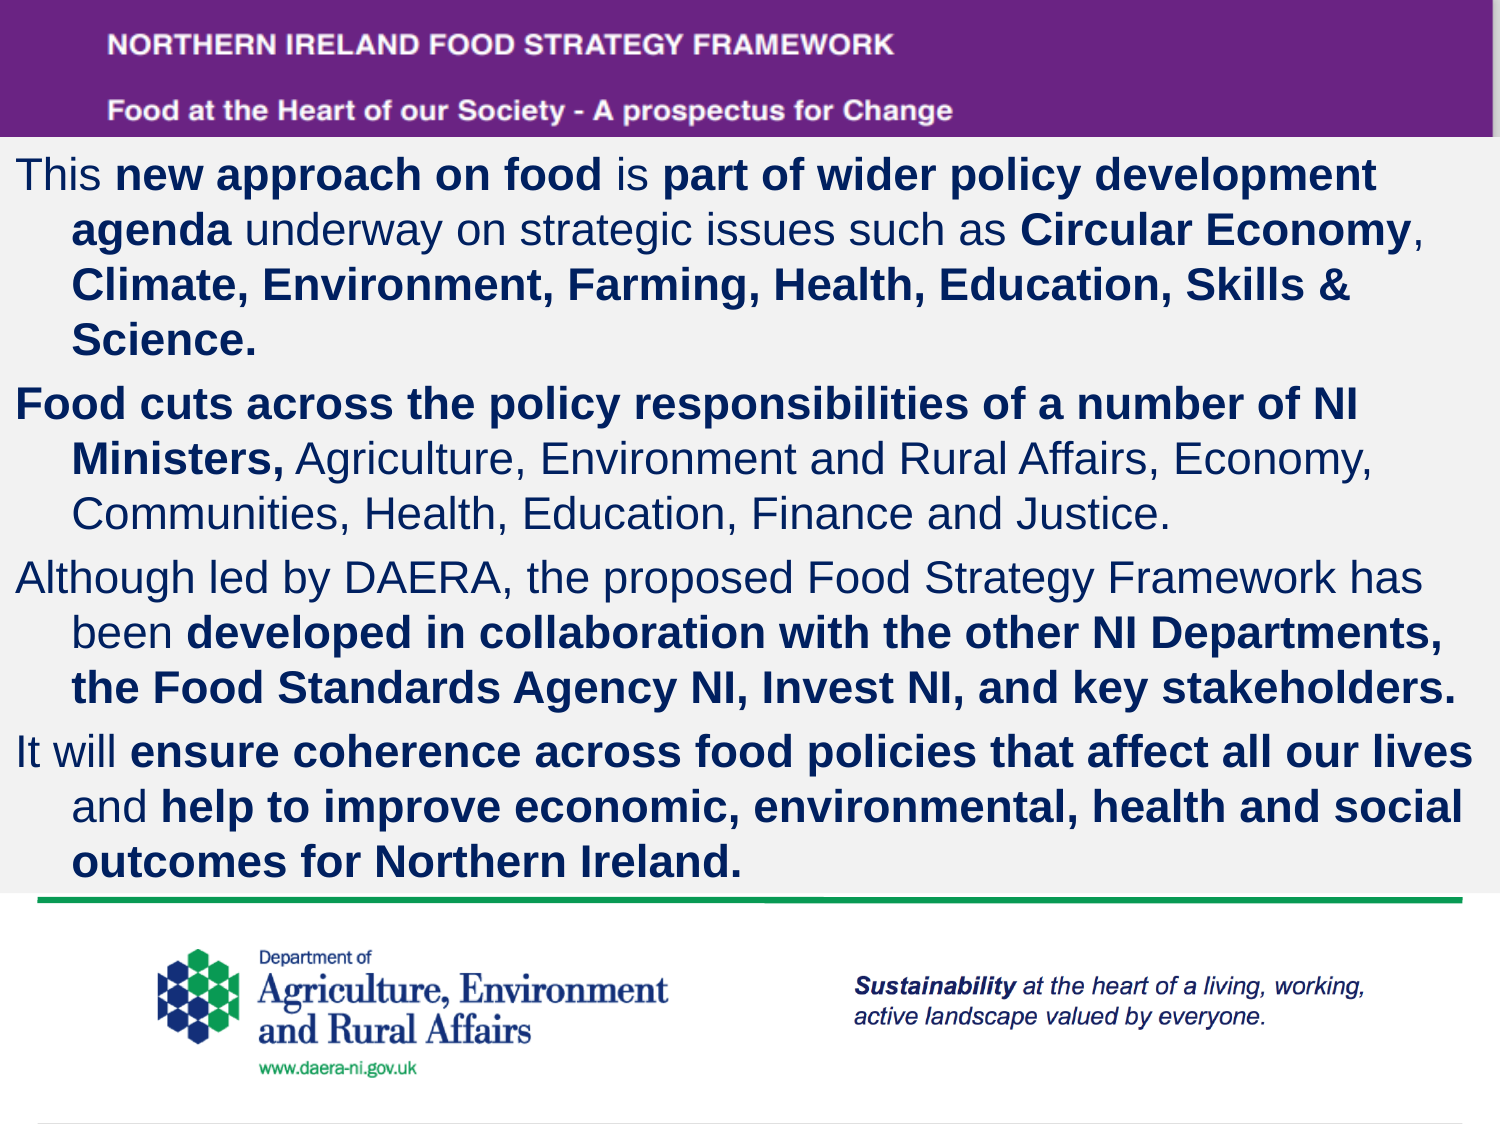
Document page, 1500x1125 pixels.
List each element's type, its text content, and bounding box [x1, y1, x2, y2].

picture [37, 904, 1463, 1124]
list This new approach on food is part of wider policy development agenda underway on strategic issues such as Circular Economy, Climate, Environment, Farming, Health, Education, Skills & Science. Food cuts across the policy responsibilities of a number of NI Ministers, Agriculture, Environment and Rural Affairs, Economy, Communities, Health, Education, Finance and Justice. Although led by DAERA, the proposed Food Strategy Framework has been developed in collaboration with the other NI Departments, the Food Standards Agency NI, Invest NI, and key stakeholders. It will ensure coherence across food policies that affect all our lives and help to improve economic, environmental, health and social outcomes for Northern Ireland. [0, 144, 1500, 894]
picture [0, 0, 1500, 138]
